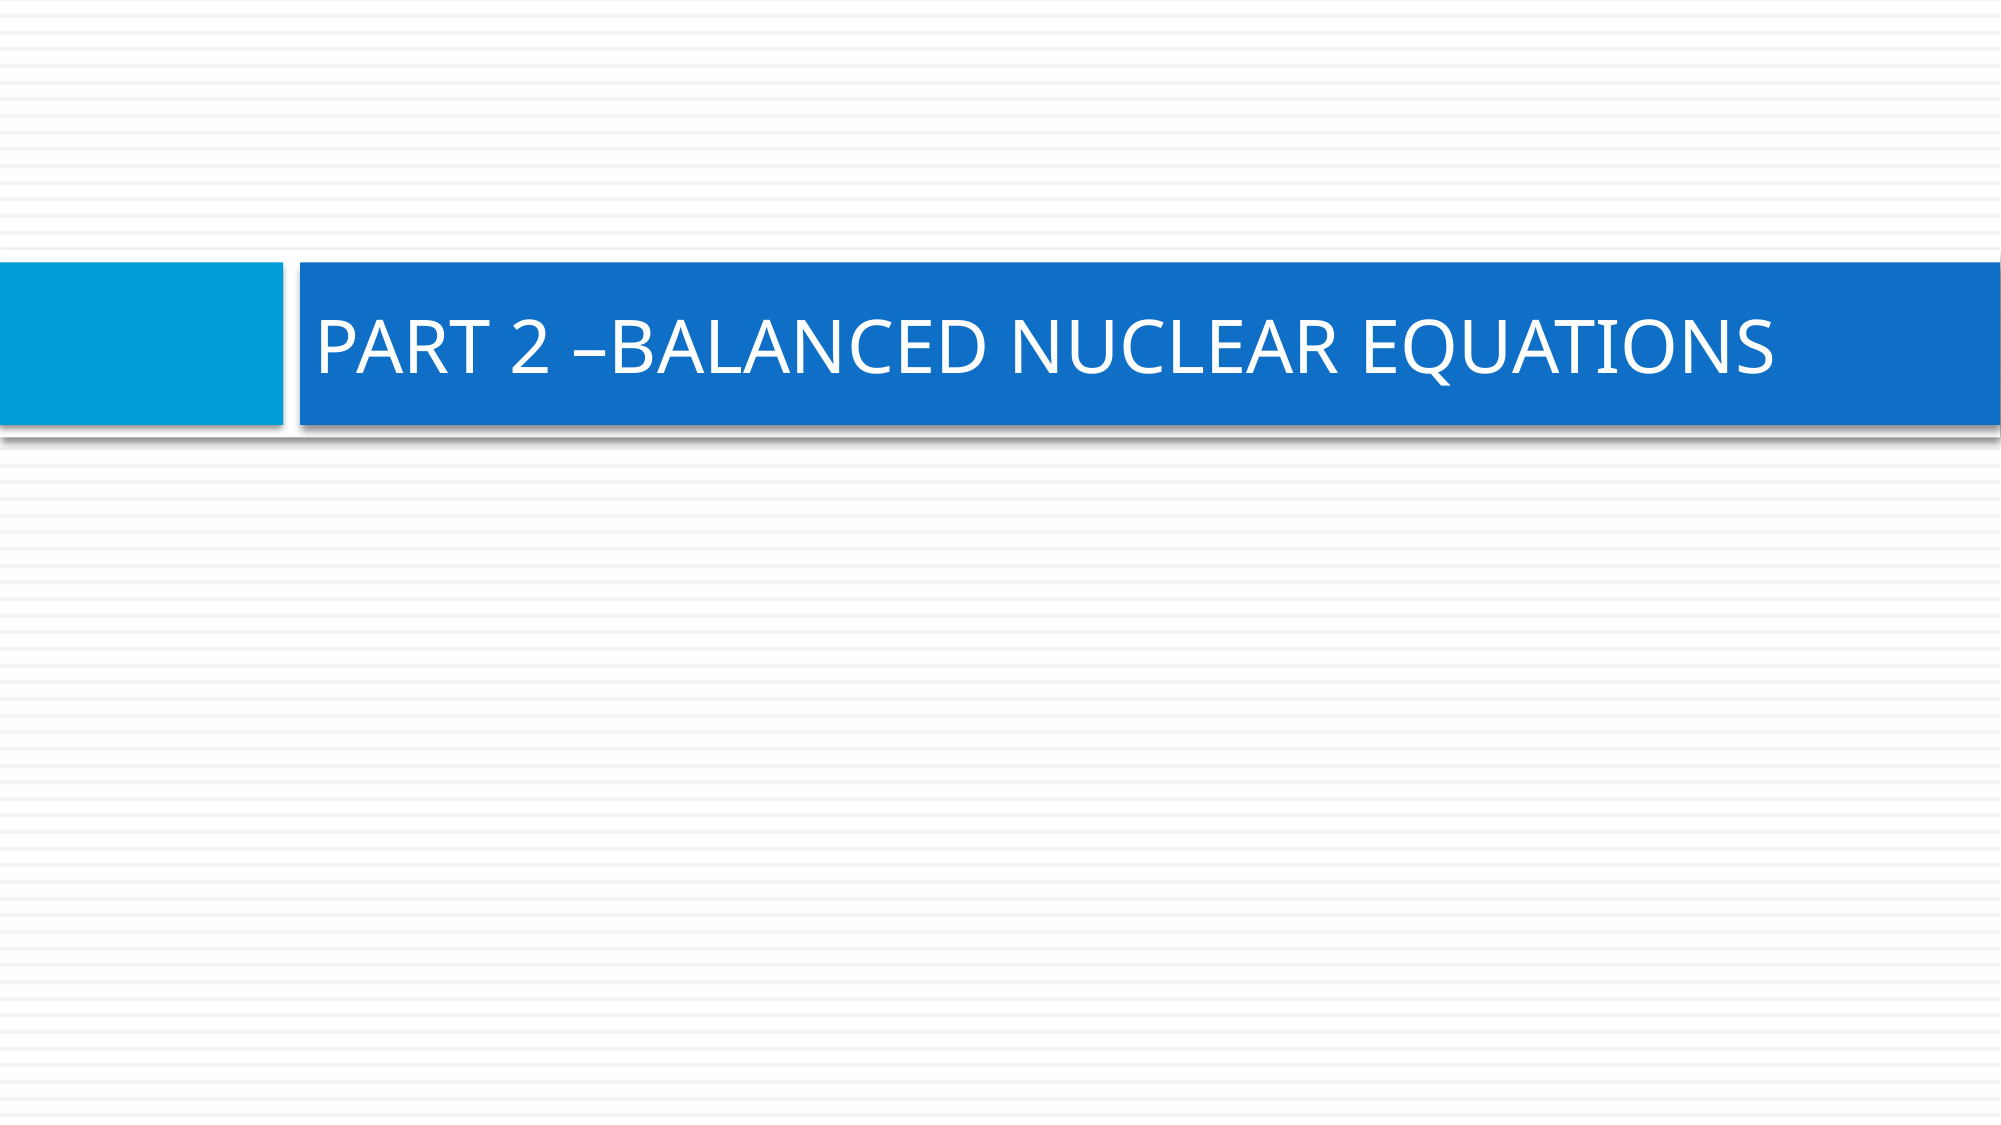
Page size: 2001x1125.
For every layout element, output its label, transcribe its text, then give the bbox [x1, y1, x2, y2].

title PART 2 –BALANCED NUCLEAR EQUATIONS [300, 262, 2000, 425]
